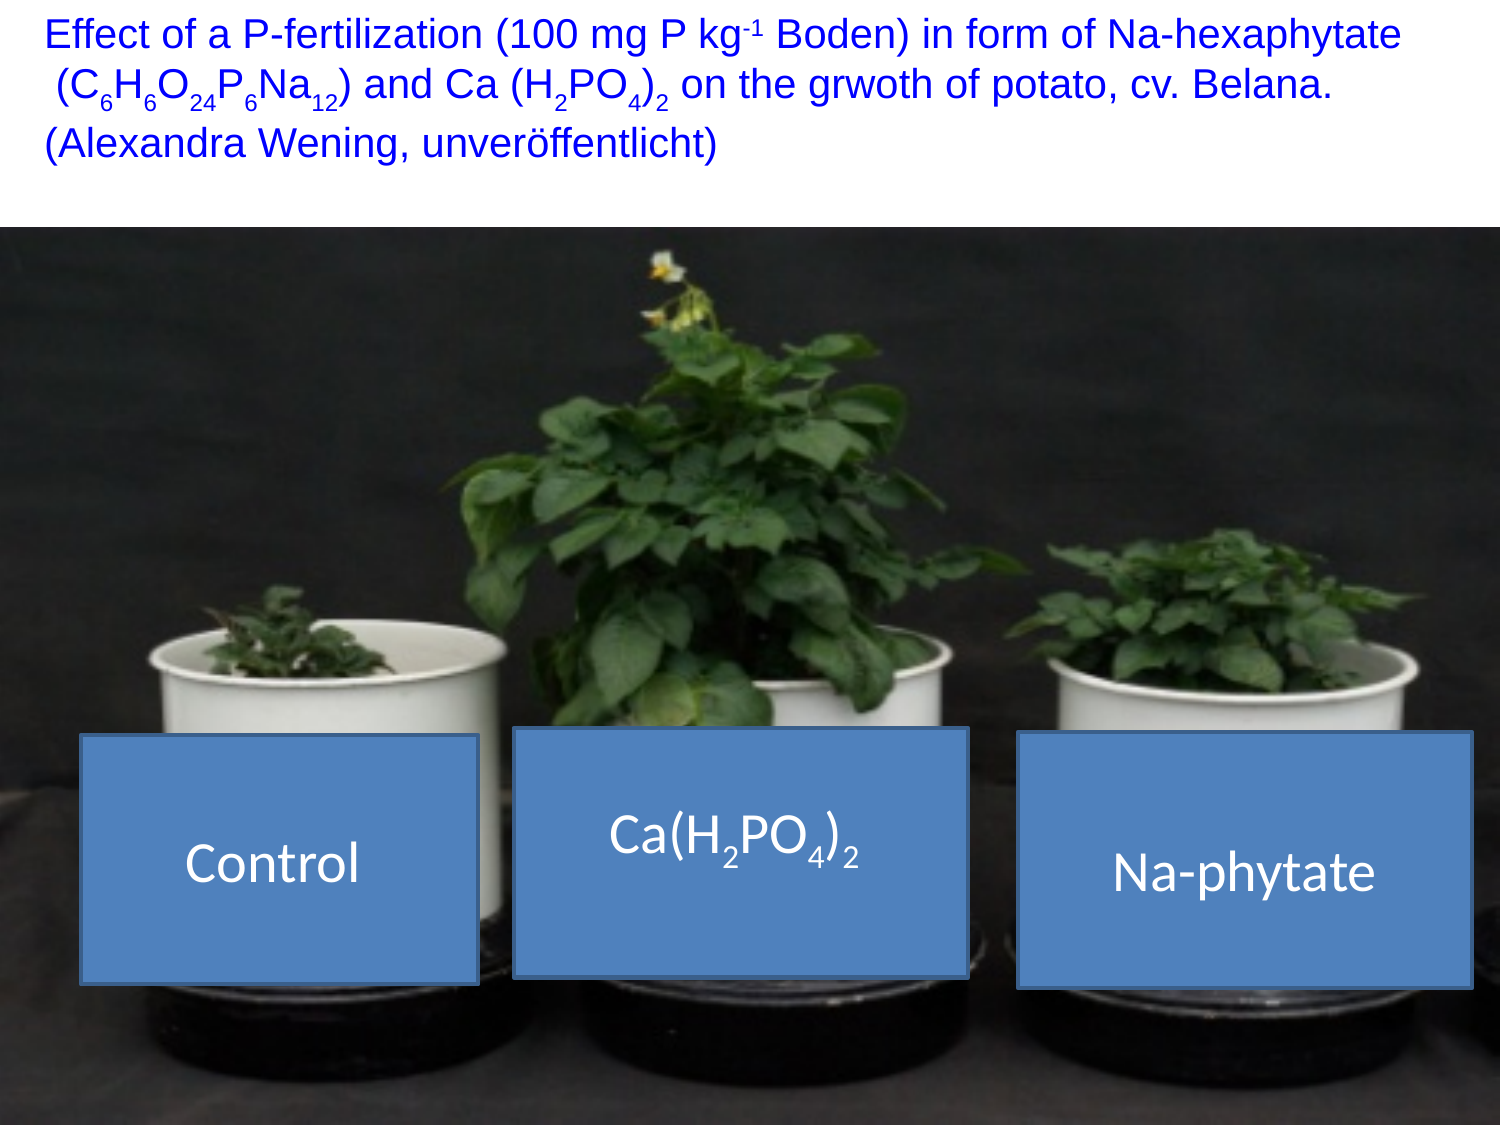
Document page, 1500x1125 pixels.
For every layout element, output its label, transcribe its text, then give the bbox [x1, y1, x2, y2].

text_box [0, 227, 1500, 1125]
text_box Effect of a P-fertilization (100 mg P kg-1 Boden) in form of Na-hexaphytate (C6H6O24P6Na12) and Ca (H2PO4)2 on the grwoth of potato, cv. Belana. (Alexandra Wening, unveröffentlicht) [29, 0, 1500, 174]
